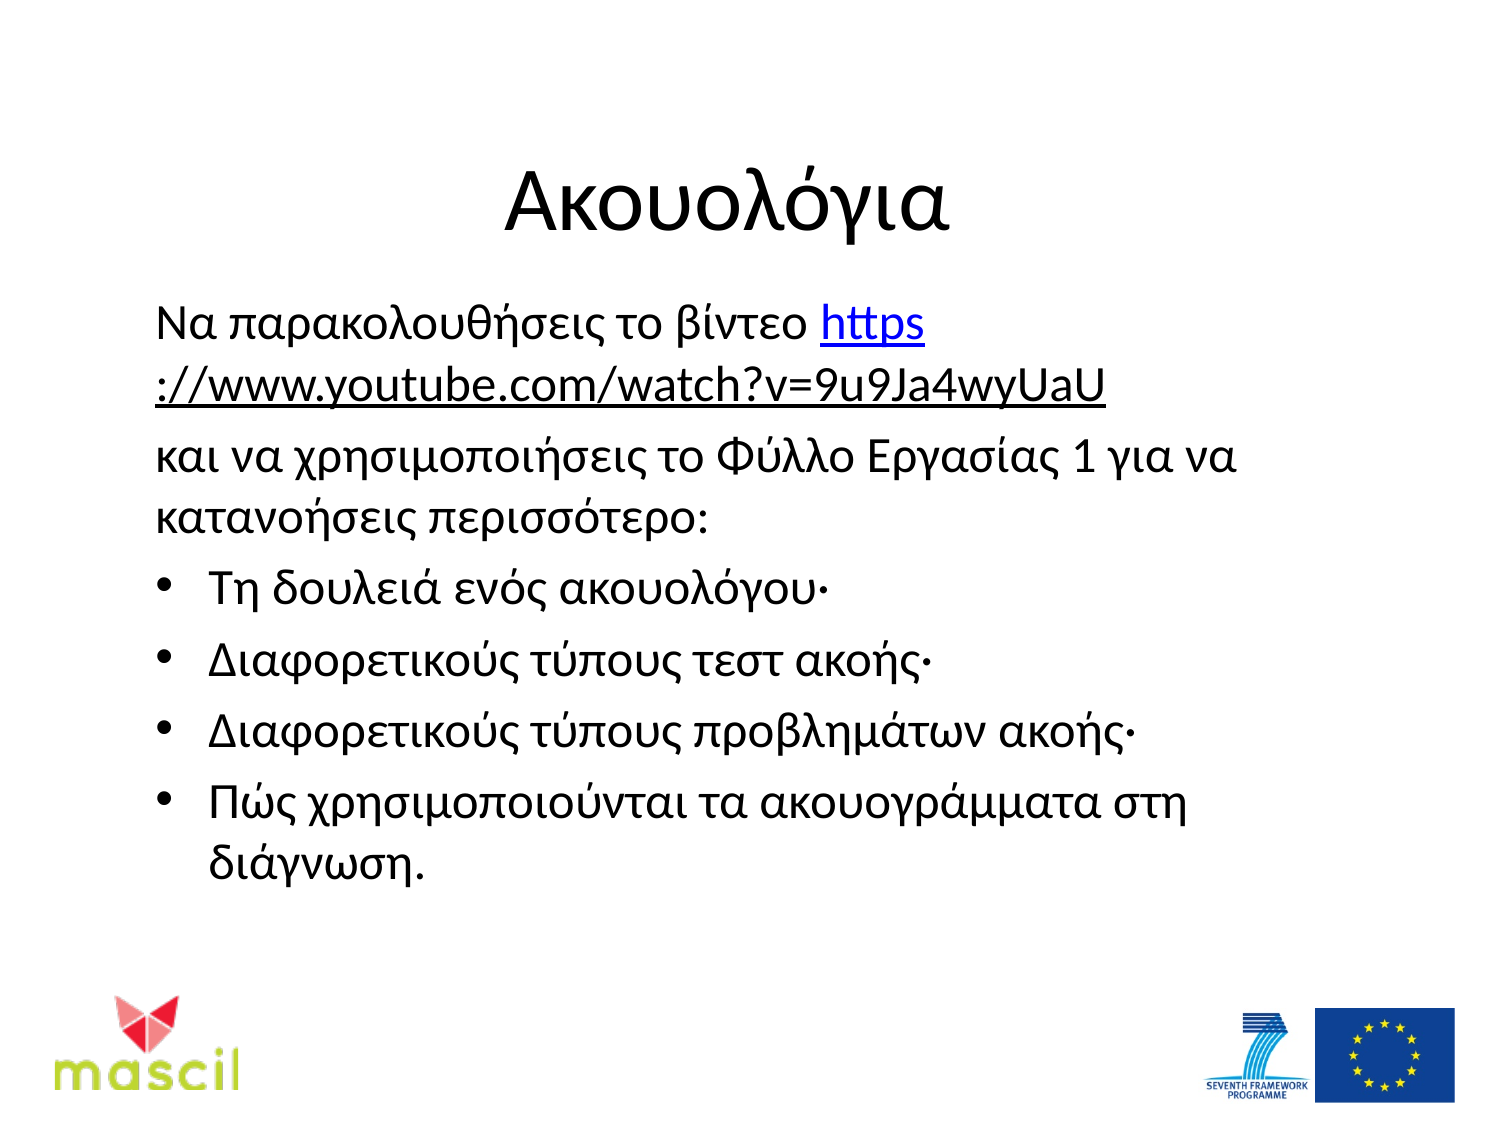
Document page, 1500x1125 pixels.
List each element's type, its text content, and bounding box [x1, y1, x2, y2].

picture [1198, 1008, 1455, 1104]
list Να παρακολουθήσεις το βίντεο https://www.youtube.com/watch?v=9u9Ja4wyUaU και να χρησιμοποιήσεις το Φύλλο Εργασίας 1 για να κατανοήσεις περισσότερο: Τη δουλειά ενός ακουολόγου· Διαφορετικούς τύπους τεστ ακοής· Διαφορετικούς τύπους προβλημάτων ακοής· Πώς χρησιμοποιούνται τα ακουογράμματα στη διάγνωση. [140, 281, 1387, 899]
title Ακουολόγια [195, 105, 1260, 281]
